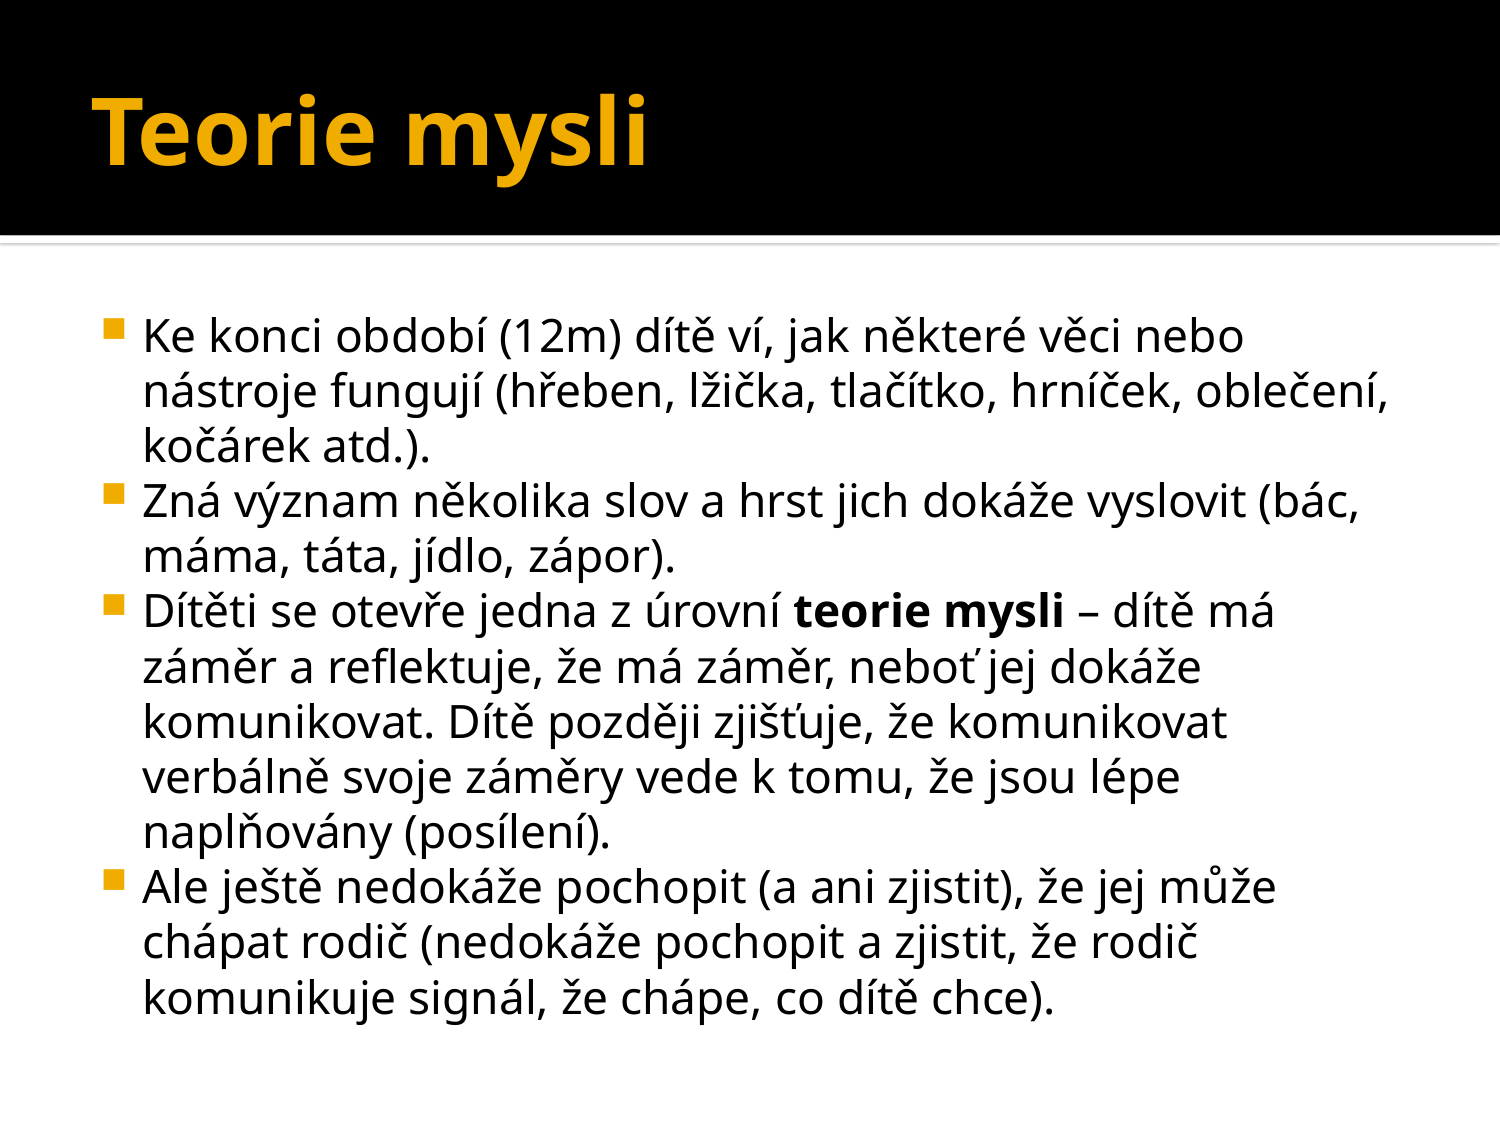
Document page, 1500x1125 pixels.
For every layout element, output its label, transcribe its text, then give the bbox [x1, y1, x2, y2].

list Ke konci období (12m) dítě ví, jak některé věci nebo nástroje fungují (hřeben, lžička, tlačítko, hrníček, oblečení, kočárek atd.). Zná význam několika slov a hrst jich dokáže vyslovit (bác, máma, táta, jídlo, zápor). Dítěti se otevře jedna z úrovní teorie mysli – dítě má záměr a reflektuje, že má záměr, neboť jej dokáže komunikovat. Dítě později zjišťuje, že komunikovat verbálně svoje záměry vede k tomu, že jsou lépe naplňovány (posílení). Ale ještě nedokáže pochopit (a ani zjistit), že jej může chápat rodič (nedokáže pochopit a zjistit, že rodič komunikuje signál, že chápe, co dítě chce). [75, 291, 1425, 1050]
title Teorie mysli [75, 25, 1425, 231]
